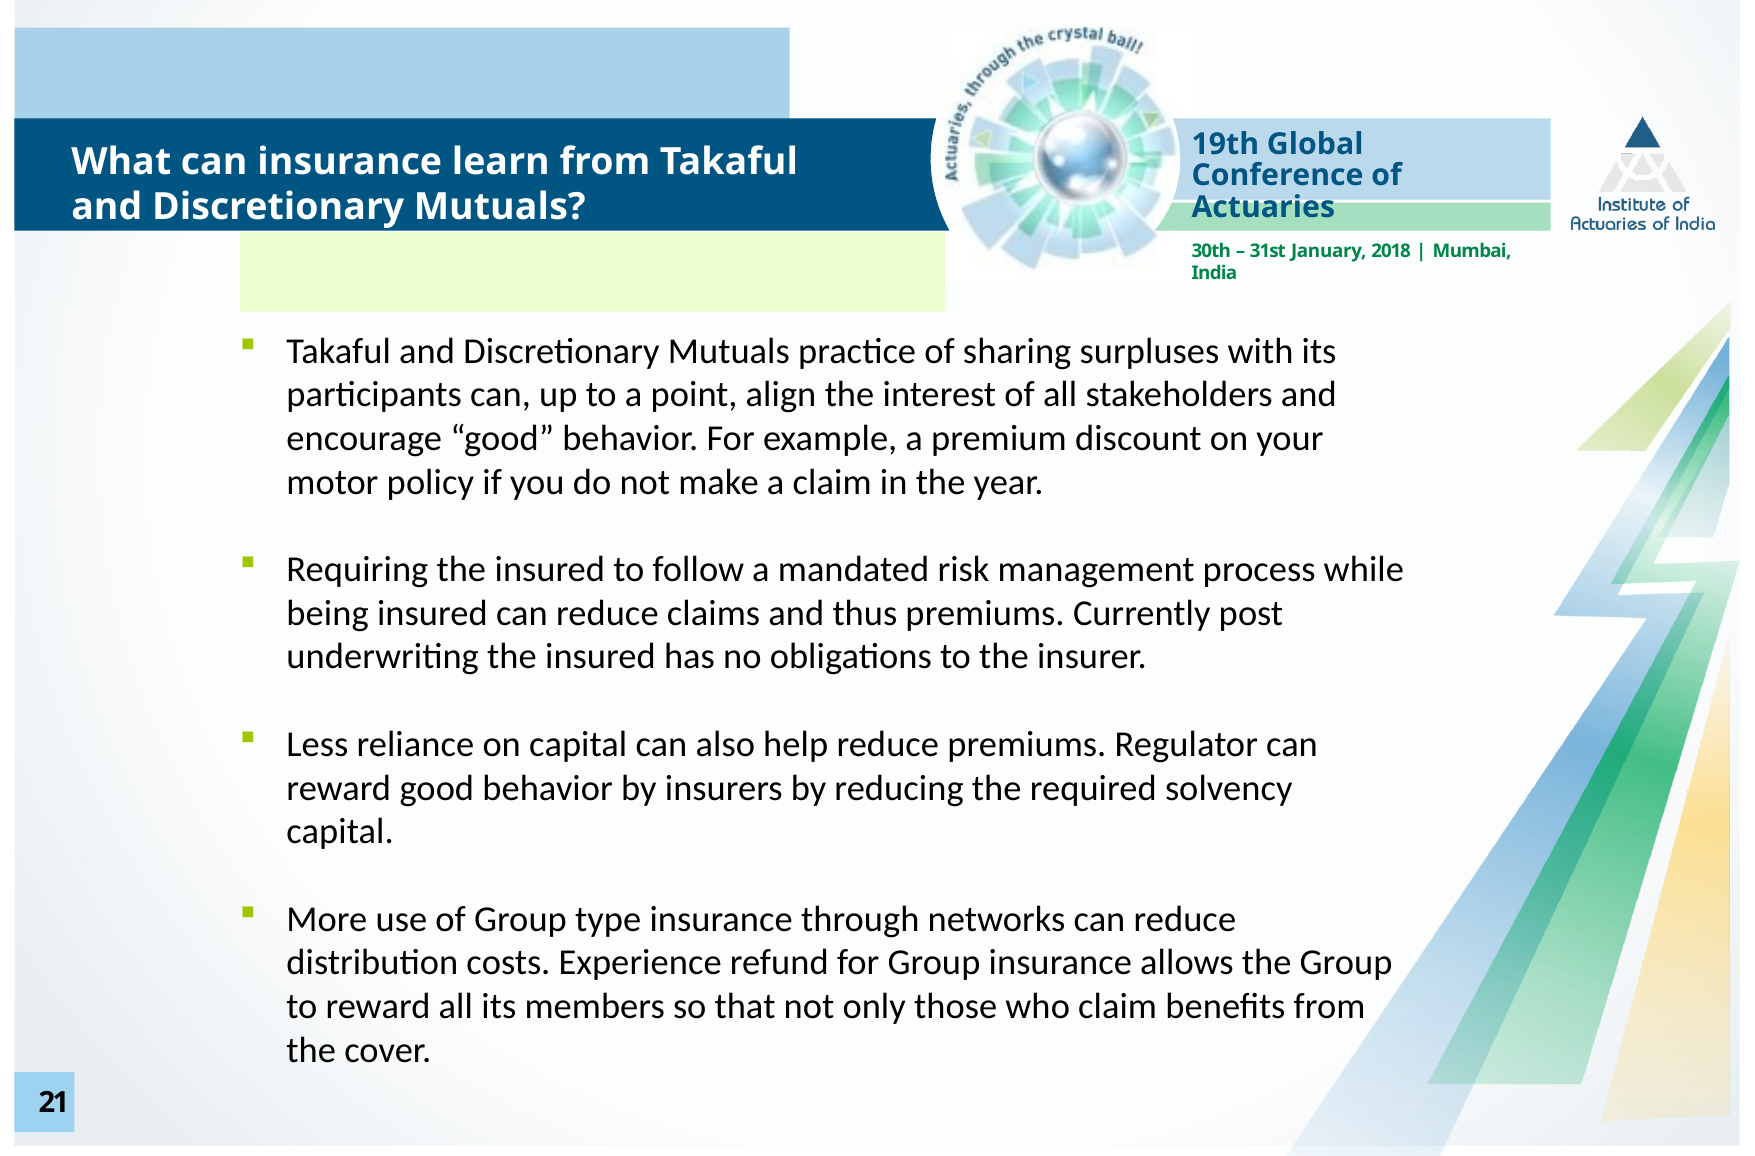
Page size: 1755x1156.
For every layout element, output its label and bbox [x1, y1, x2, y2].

picture [14, 0, 1740, 1156]
text_box [944, 27, 1715, 282]
